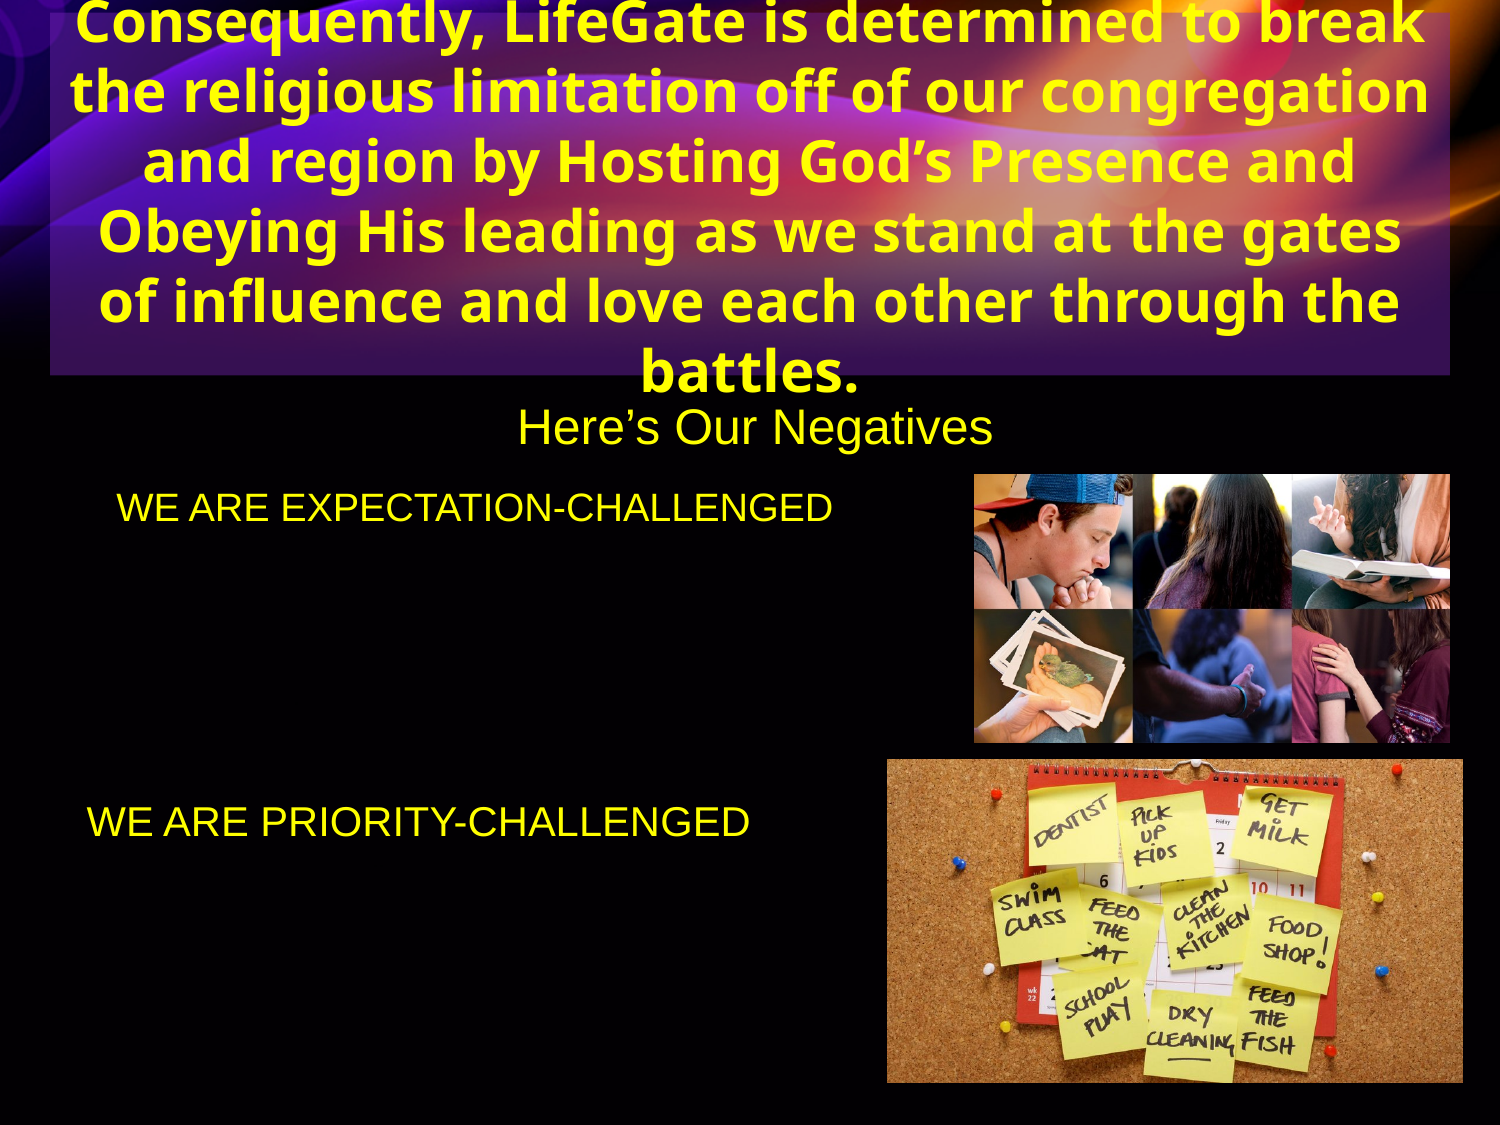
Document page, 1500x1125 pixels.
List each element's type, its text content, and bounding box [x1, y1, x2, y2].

text_box Here’s Our Negatives [349, 386, 1175, 462]
text_box WE ARE PRIORITY-CHALLENGED [24, 787, 813, 903]
picture [0, 0, 1500, 1125]
text_box Consequently, LifeGate is determined to break the religious limitation off of our congregation and region by Hosting God’s Presence and Obeying His leading as we stand at the gates of influence and love each other through the battles. [50, 12, 1450, 376]
text_box WE ARE EXPECTATION-CHALLENGED [37, 474, 913, 585]
